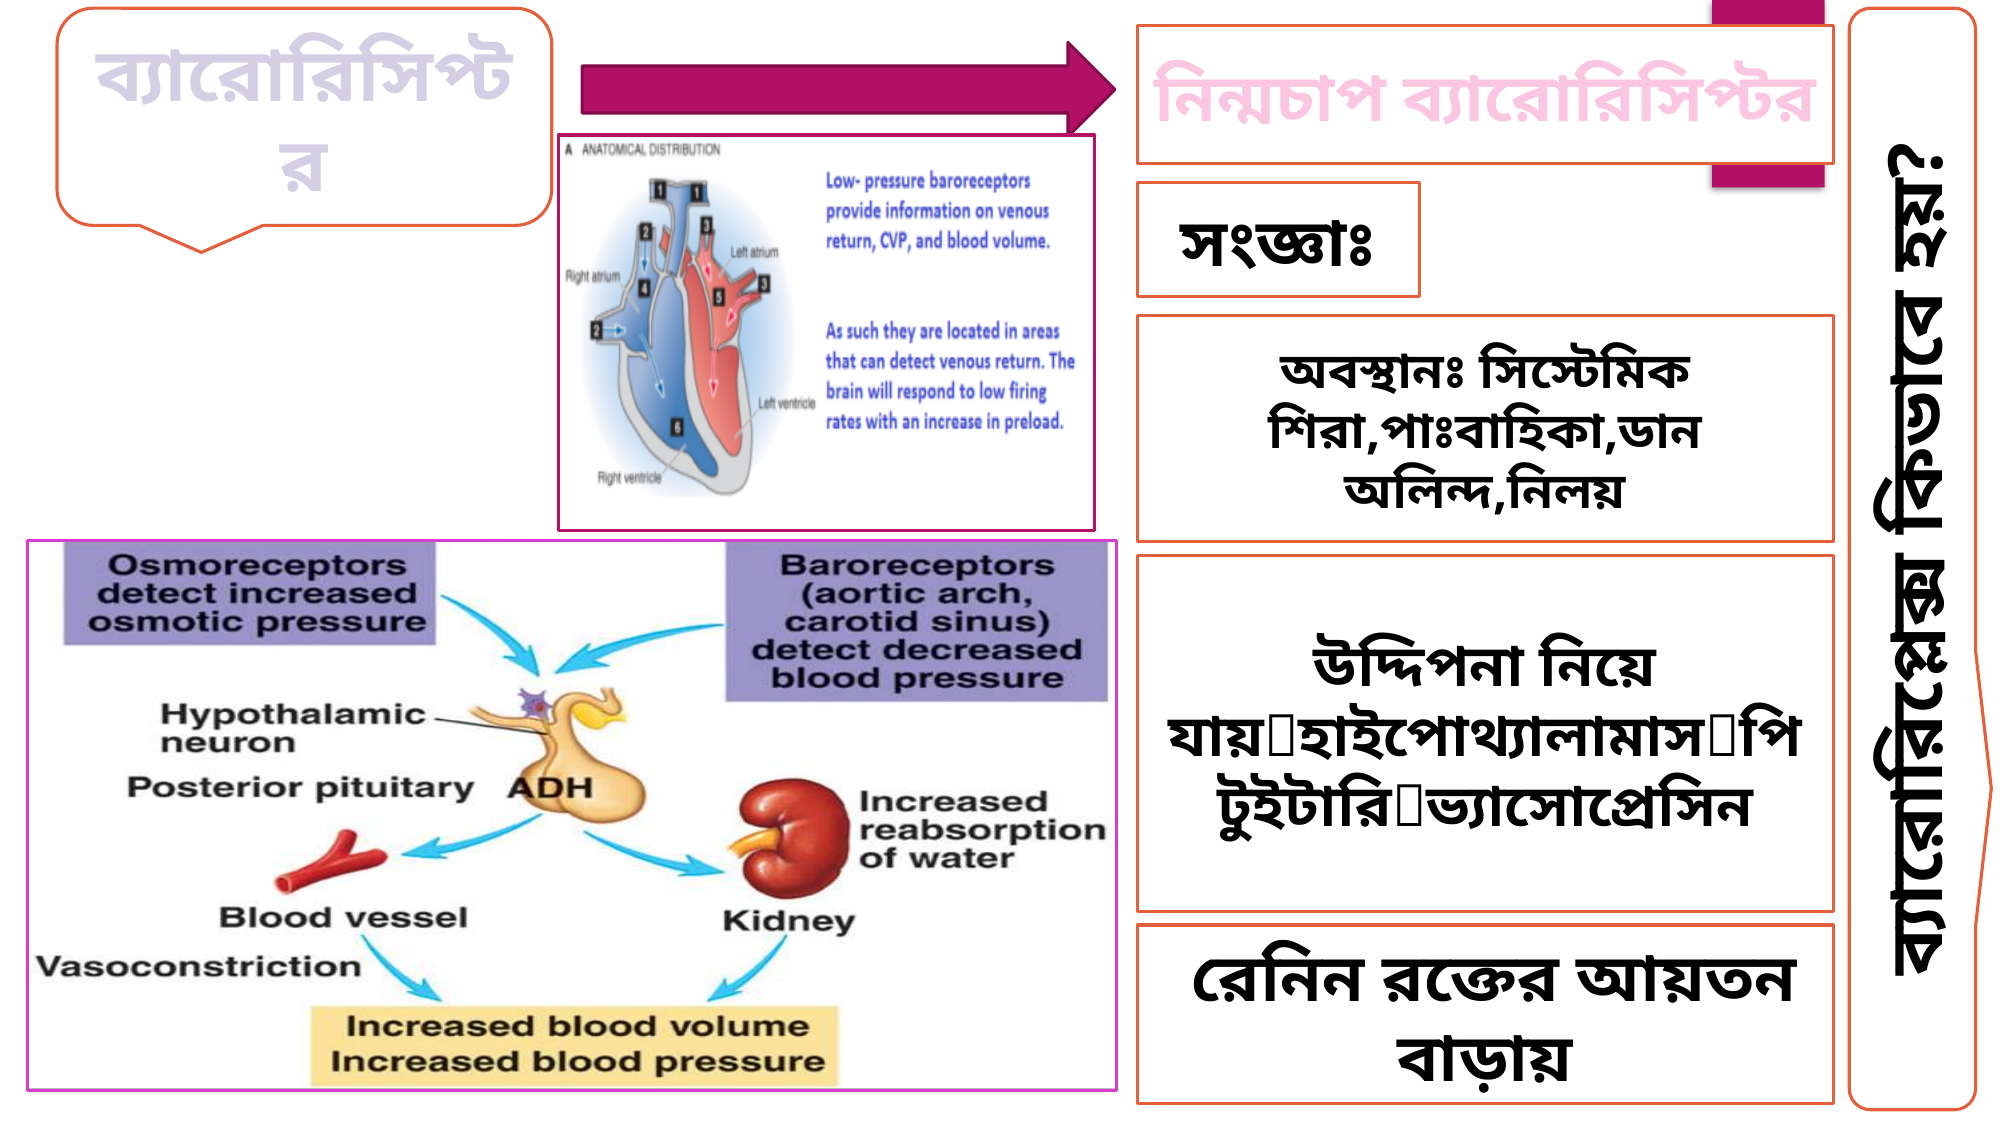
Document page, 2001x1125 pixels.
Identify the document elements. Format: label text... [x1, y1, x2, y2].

picture [559, 136, 1093, 529]
text_box সংজ্ঞাঃ [1136, 181, 1421, 298]
text_box ব্যারোরিপ্লেক্স কিভাবে হয়? [1847, 6, 1993, 1112]
text_box নিন্মচাপ ব্যারোরিসিপ্টর [1136, 24, 1835, 165]
text_box অবস্থানঃ সিস্টেমিক শিরা,পাঃবাহিকা,ডান অলিন্দ,নিলয় [1136, 314, 1835, 543]
text_box [580, 41, 1117, 133]
text_box রেনিন রক্তের আয়তন বাড়ায় [1136, 923, 1835, 1105]
picture [28, 541, 1116, 1090]
text_box ব্যারোরিসিপ্টর [55, 6, 554, 254]
text_box উদ্দিপনা নিয়ে যায়হাইপোথ্যালামাসপিটুইটারিভ্যাসোপ্রেসিন [1136, 554, 1835, 913]
